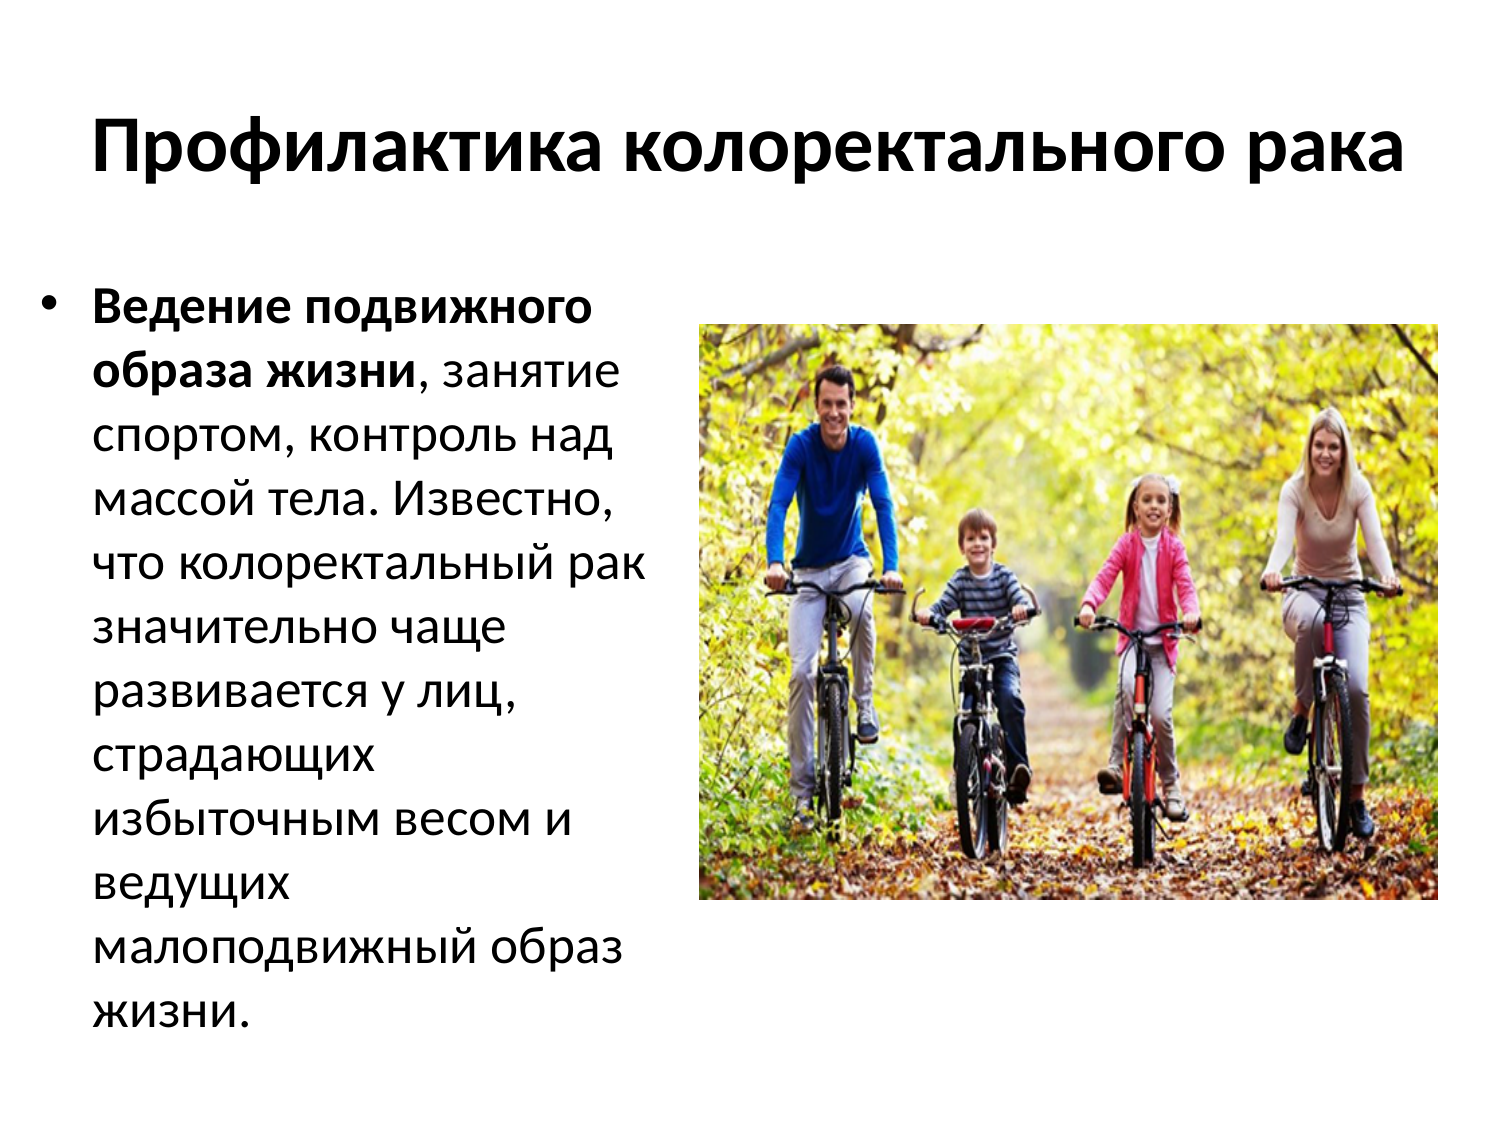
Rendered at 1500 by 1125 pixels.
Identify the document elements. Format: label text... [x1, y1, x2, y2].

list Ведение подвижного образа жизни, занятие спортом, контроль над массой тела. Известно, что колоректальный рак значительно чаще развивается у лиц, страдающих избыточным весом и ведущих малоподвижный образ жизни. [24, 262, 688, 1050]
title Профилактика колоректального рака [50, 45, 1450, 233]
picture [699, 324, 1438, 901]
